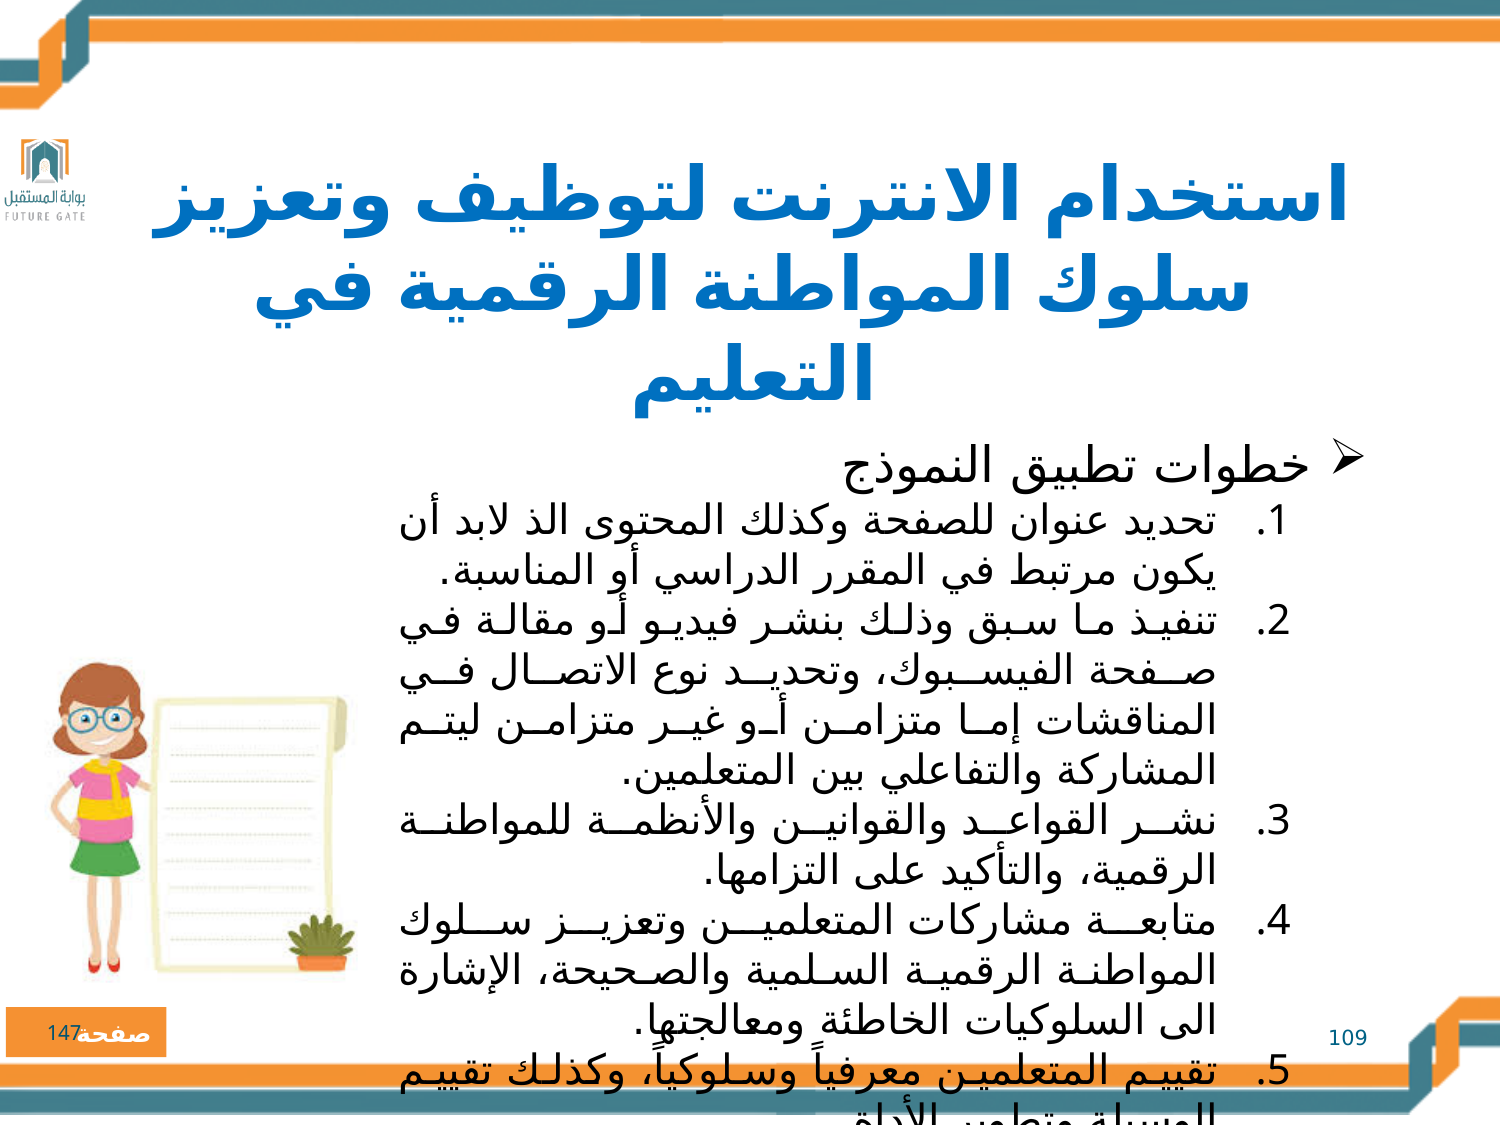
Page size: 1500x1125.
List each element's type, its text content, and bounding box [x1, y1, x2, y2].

slide_number 109 [1288, 1014, 1408, 1060]
text_box 147 [4, 1009, 124, 1055]
text_box استخدام الانترنت لتوظيف وتعزيز سلوك المواطنة الرقمية في التعليم [123, 138, 1383, 423]
text_box خطوات تطبيق النموذج تحديد عنوان للصفحة وكذلك المحتوى الذ لابد أن يكون مرتبط في المقرر الدراسي أو المناسبة. تنفيذ ما سبق وذلك بنشر فيديو أو مقالة في صفحة الفيسبوك، وتحديد نوع الاتصال في المناقشات إما متزامن أو غير متزامن ليتم المشاركة والتفاعلي بين المتعلمين. نشر القواعد والقوانين والأنظمة للمواطنة الرقمية، والتأكيد على التزامها. متابعة مشاركات المتعلمين وتعزيز سلوك المواطنة الرقمية السلمية والصحيحة، الإشارة الى السلوكيات الخاطئة ومعالجتها. تقييم المتعلمين معرفياً وسلوكياً، وكذلك تقييم الوسيلة وتطوير الأداة. [383, 395, 1383, 1125]
picture [0, 0, 1500, 1115]
